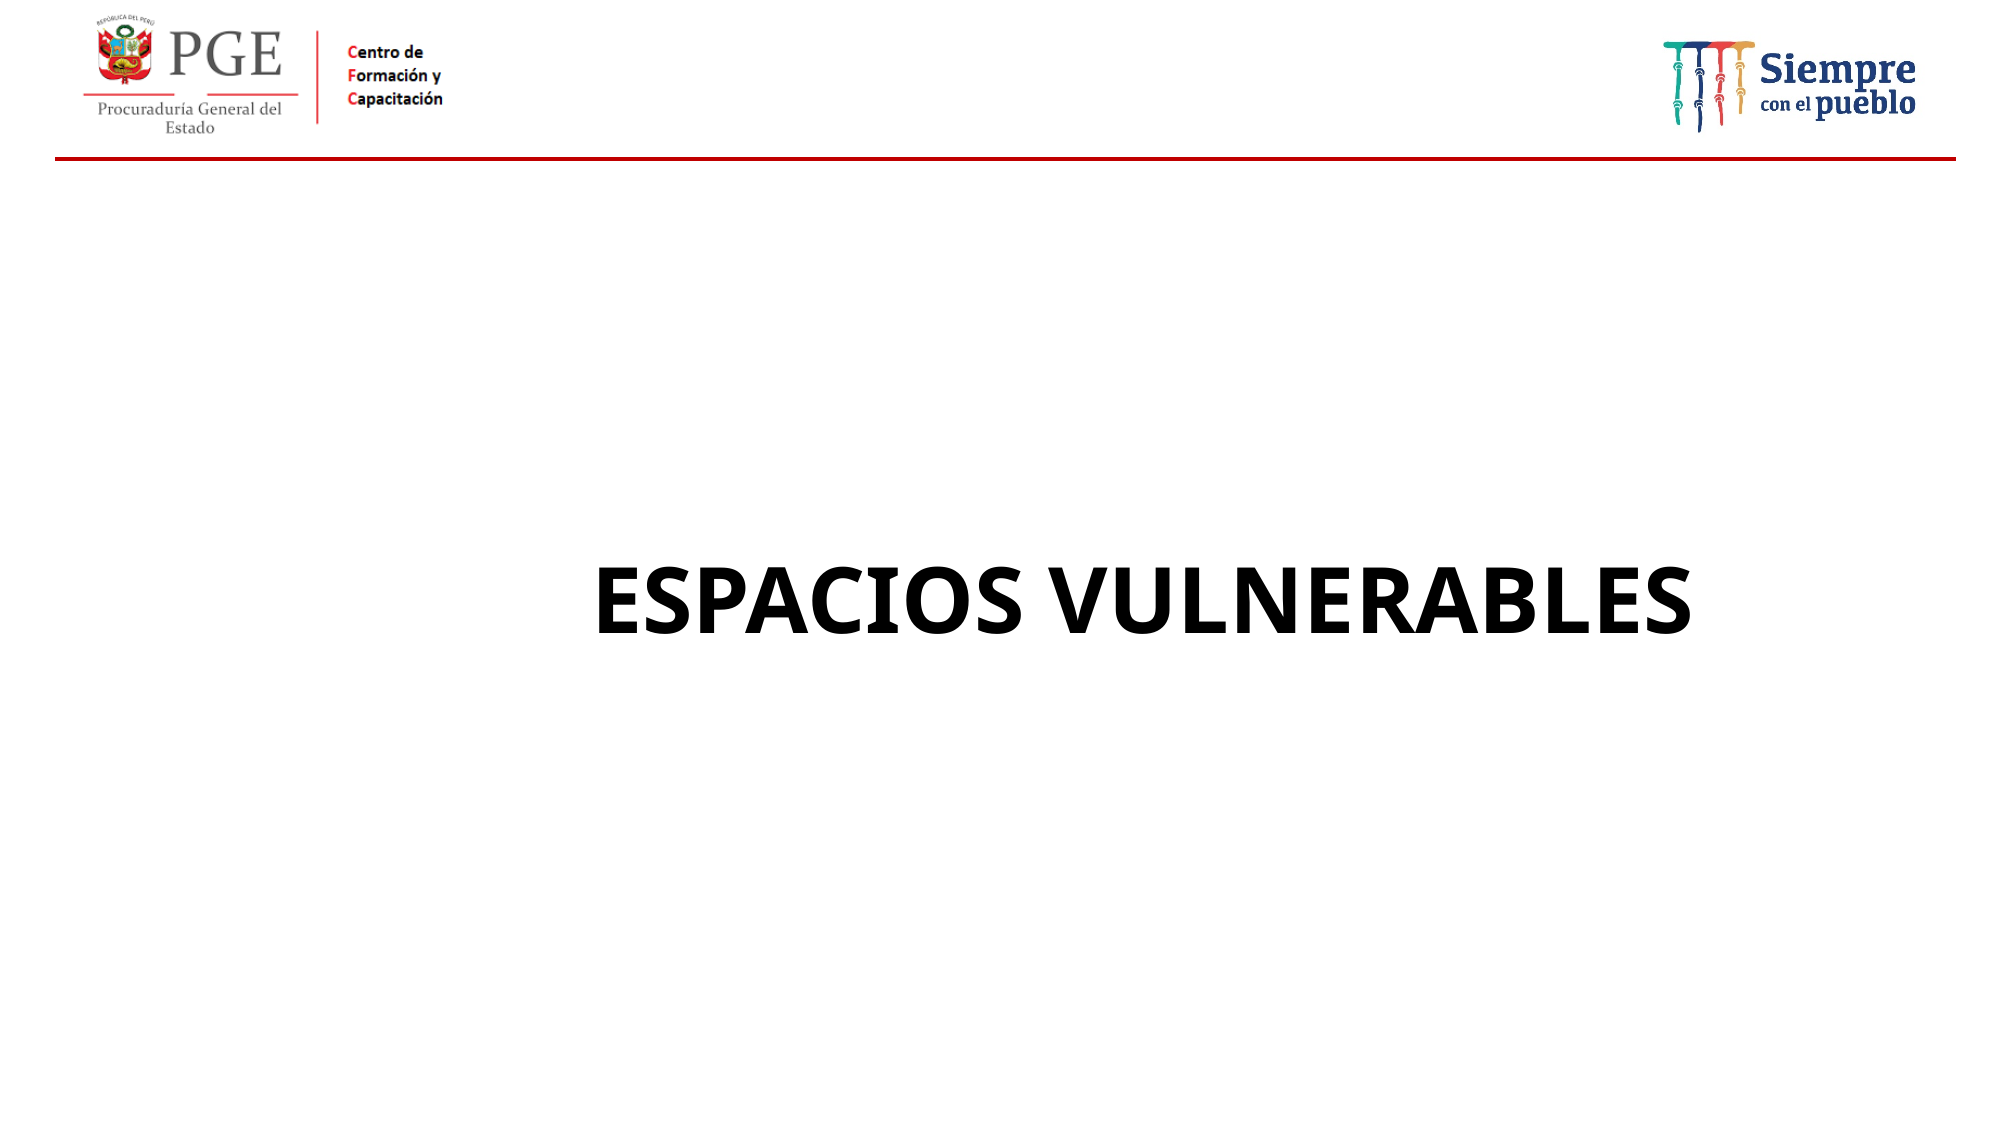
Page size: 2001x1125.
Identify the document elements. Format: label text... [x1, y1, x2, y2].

picture [1651, 29, 1925, 139]
picture [71, 7, 467, 149]
title ESPACIOS VULNERABLES [575, 473, 2000, 736]
